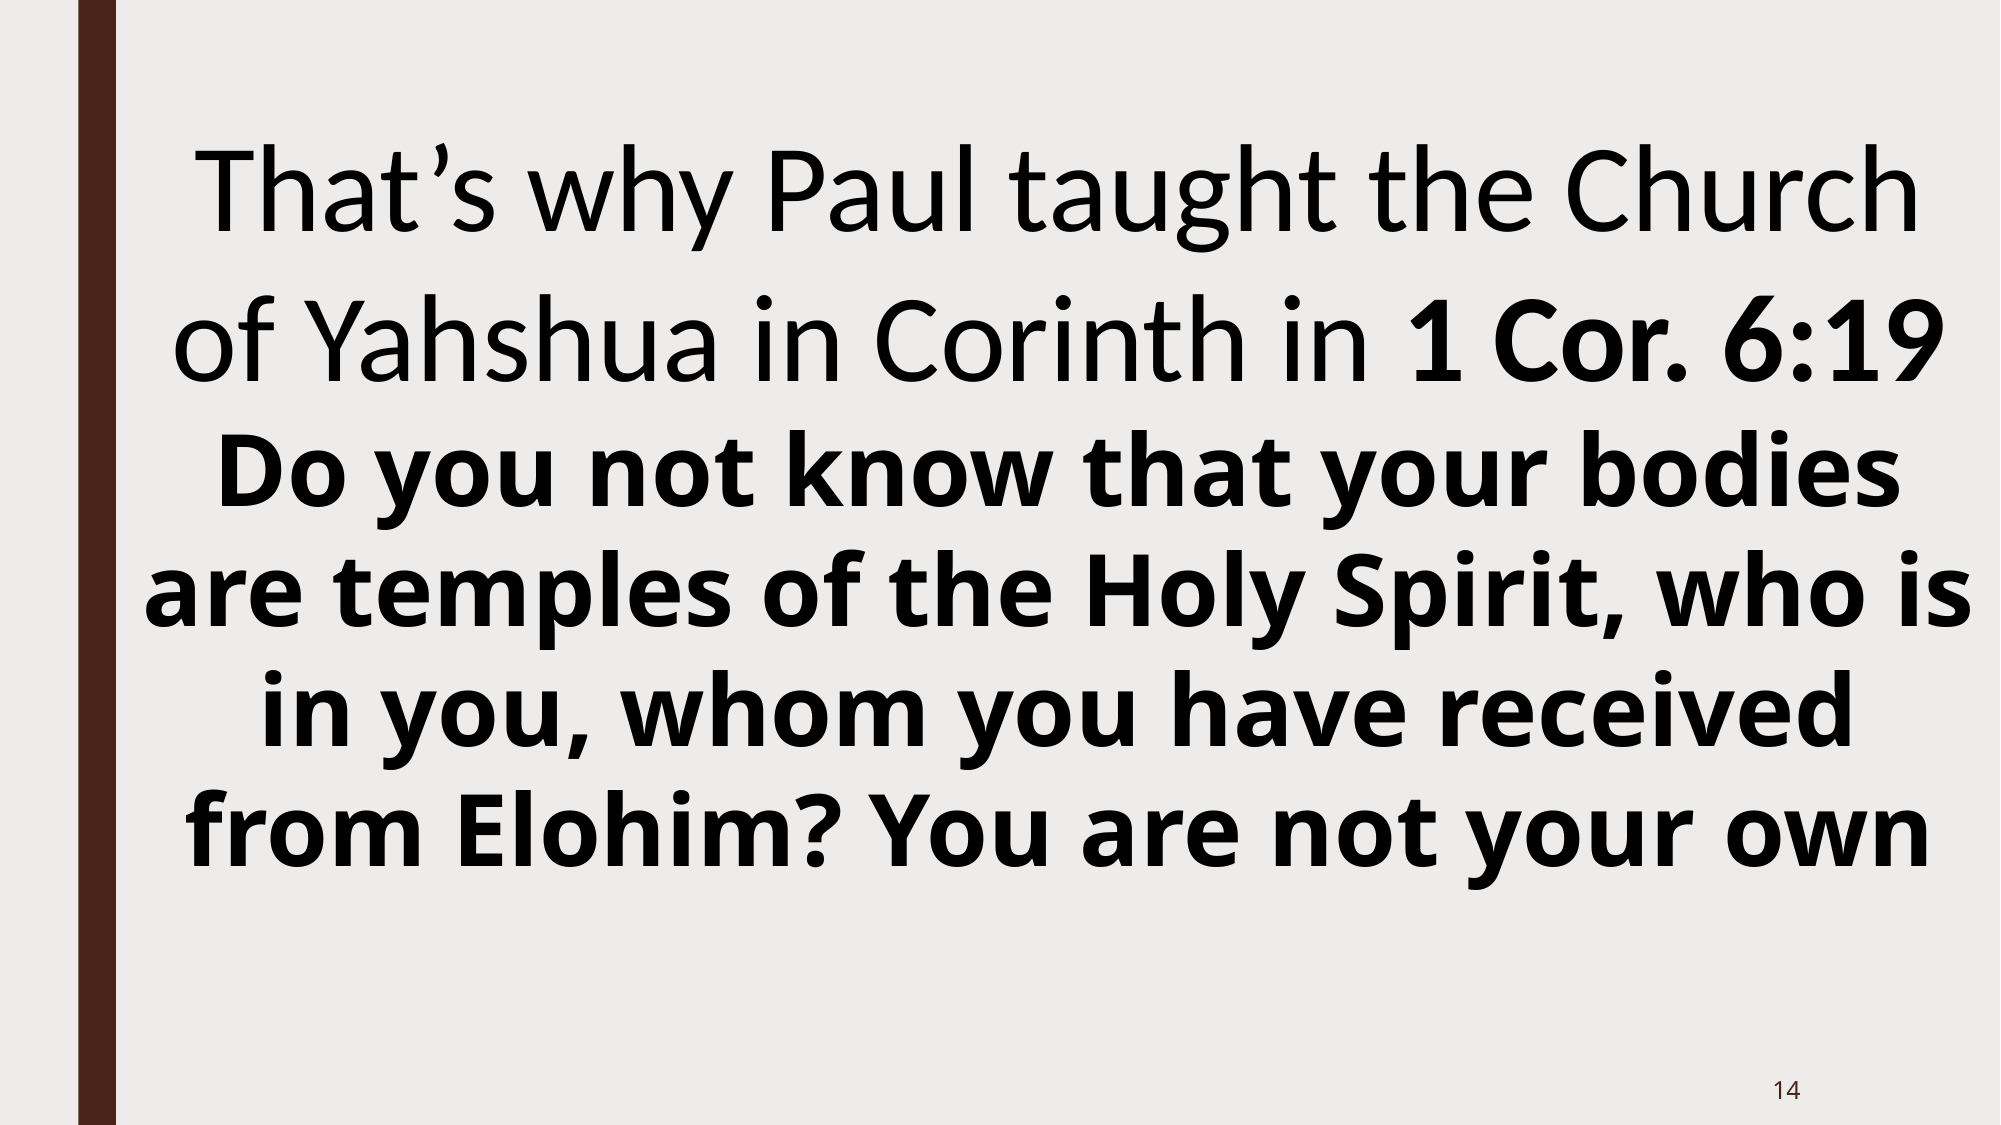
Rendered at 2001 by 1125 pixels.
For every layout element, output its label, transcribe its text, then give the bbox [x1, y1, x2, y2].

text_box That’s why Paul taught the Church of Yahshua in Corinth in 1 Cor. 6:19 Do you not know that your bodies are temples of the Holy Spirit, who is in you, whom you have received from Elohim? You are not your own [118, 98, 2000, 894]
slide_number 14 [1553, 1058, 1816, 1125]
